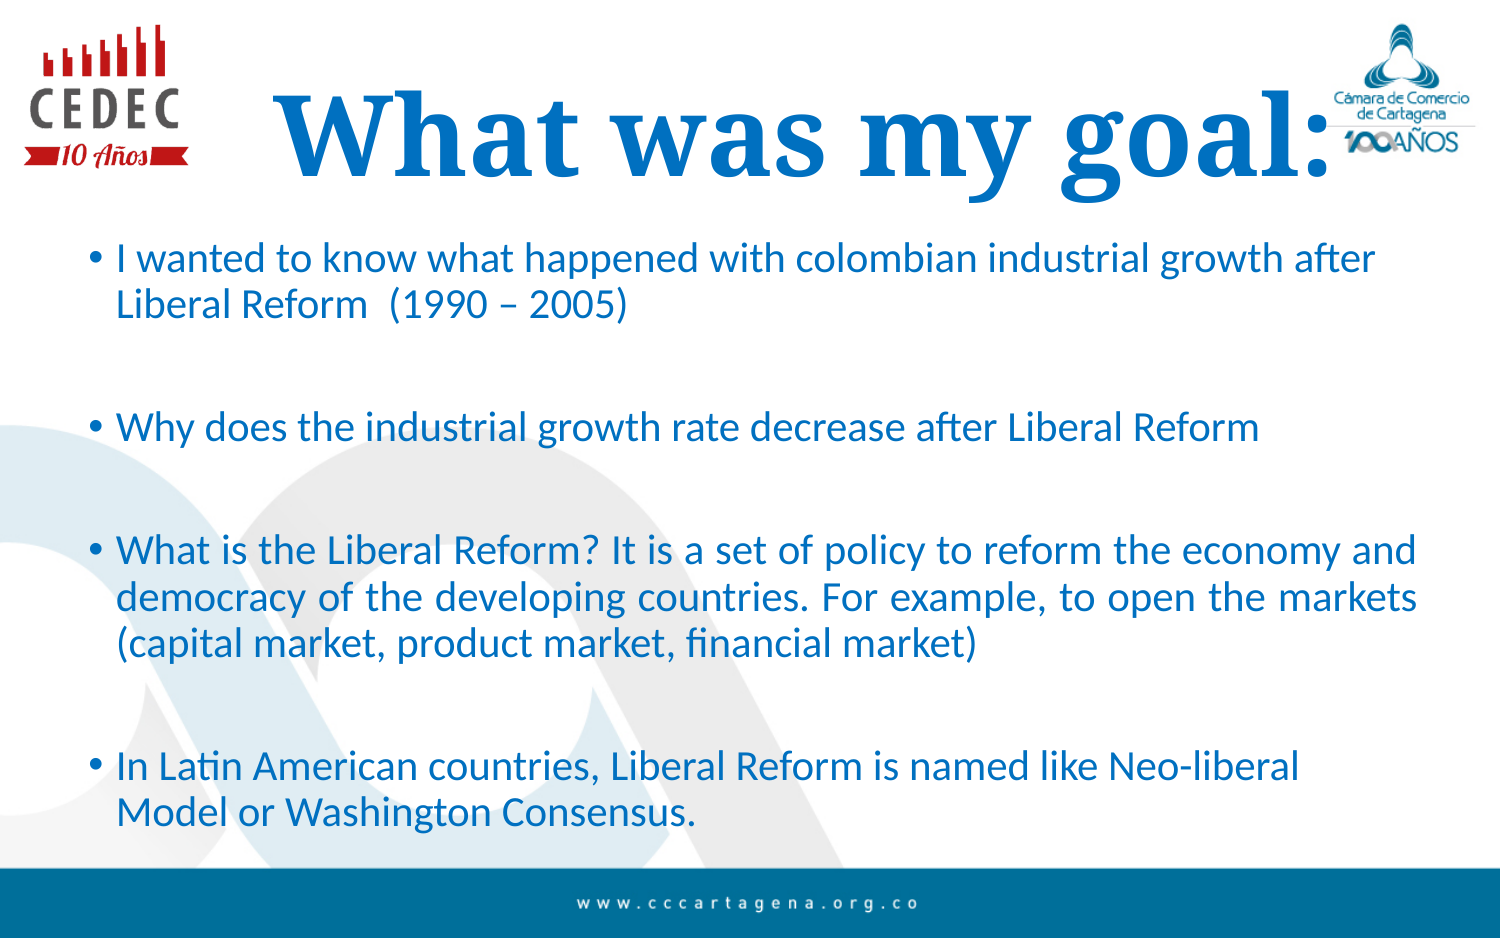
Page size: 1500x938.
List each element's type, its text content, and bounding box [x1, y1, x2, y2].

picture [851, 900, 857, 908]
picture [726, 897, 730, 908]
picture [756, 900, 763, 912]
picture [679, 900, 685, 908]
picture [908, 900, 916, 908]
picture [696, 900, 702, 908]
picture [577, 900, 589, 908]
picture [712, 900, 718, 908]
picture [618, 900, 629, 908]
picture [806, 900, 812, 908]
picture [597, 900, 609, 908]
picture [0, 0, 1500, 868]
picture [865, 900, 872, 912]
picture [664, 901, 670, 908]
picture [790, 900, 796, 908]
picture [834, 900, 841, 908]
list I wanted to know what happened with colombian industrial growth after Liberal Reform (1990 – 2005) Why does the industrial growth rate decrease after Liberal Reform What is the Liberal Reform? It is a set of policy to reform the economy and democracy of the developing countries. For example, to open the markets (capital market, product market, financial market) In Latin American countries, Liberal Reform is named like Neo-liberal Model or Washington Consensus. [73, 228, 1433, 845]
title What was my goal: [103, 49, 1397, 228]
picture [893, 900, 899, 908]
picture [772, 900, 779, 908]
picture [739, 900, 746, 908]
